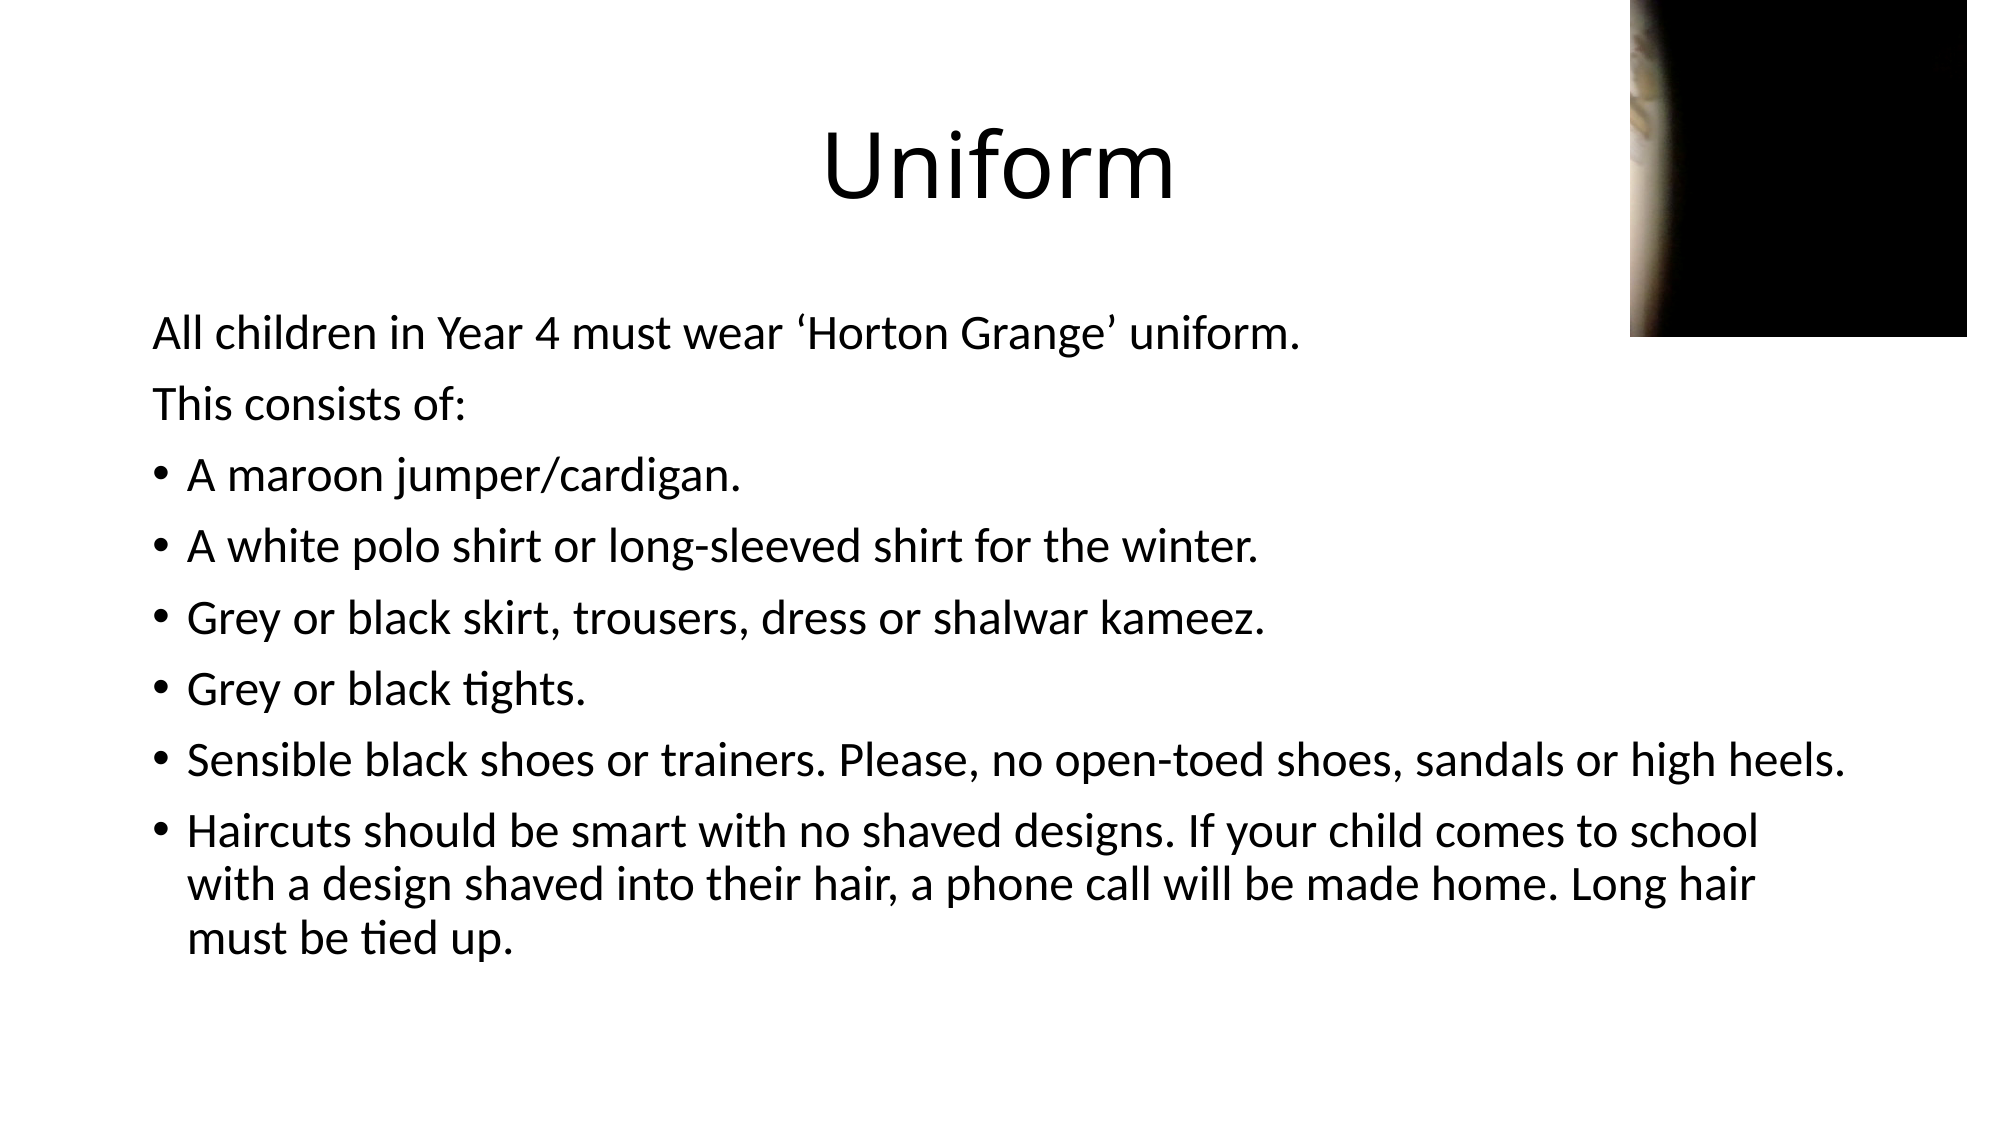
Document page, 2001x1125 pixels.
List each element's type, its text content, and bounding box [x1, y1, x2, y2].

title Uniform [137, 59, 1629, 278]
list All children in Year 4 must wear ‘Horton Grange’ uniform. This consists of: A maroon jumper/cardigan. A white polo shirt or long-sleeved shirt for the winter. Grey or black skirt, trousers, dress or shalwar kameez. Grey or black tights. Sensible black shoes or trainers. Please, no open-toed shoes, sandals or high heels. Haircuts should be smart with no shaved designs. If your child comes to school with a design shaved into their hair, a phone call will be made home. Long hair must be tied up. [137, 299, 1863, 1014]
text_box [1629, 0, 1968, 338]
